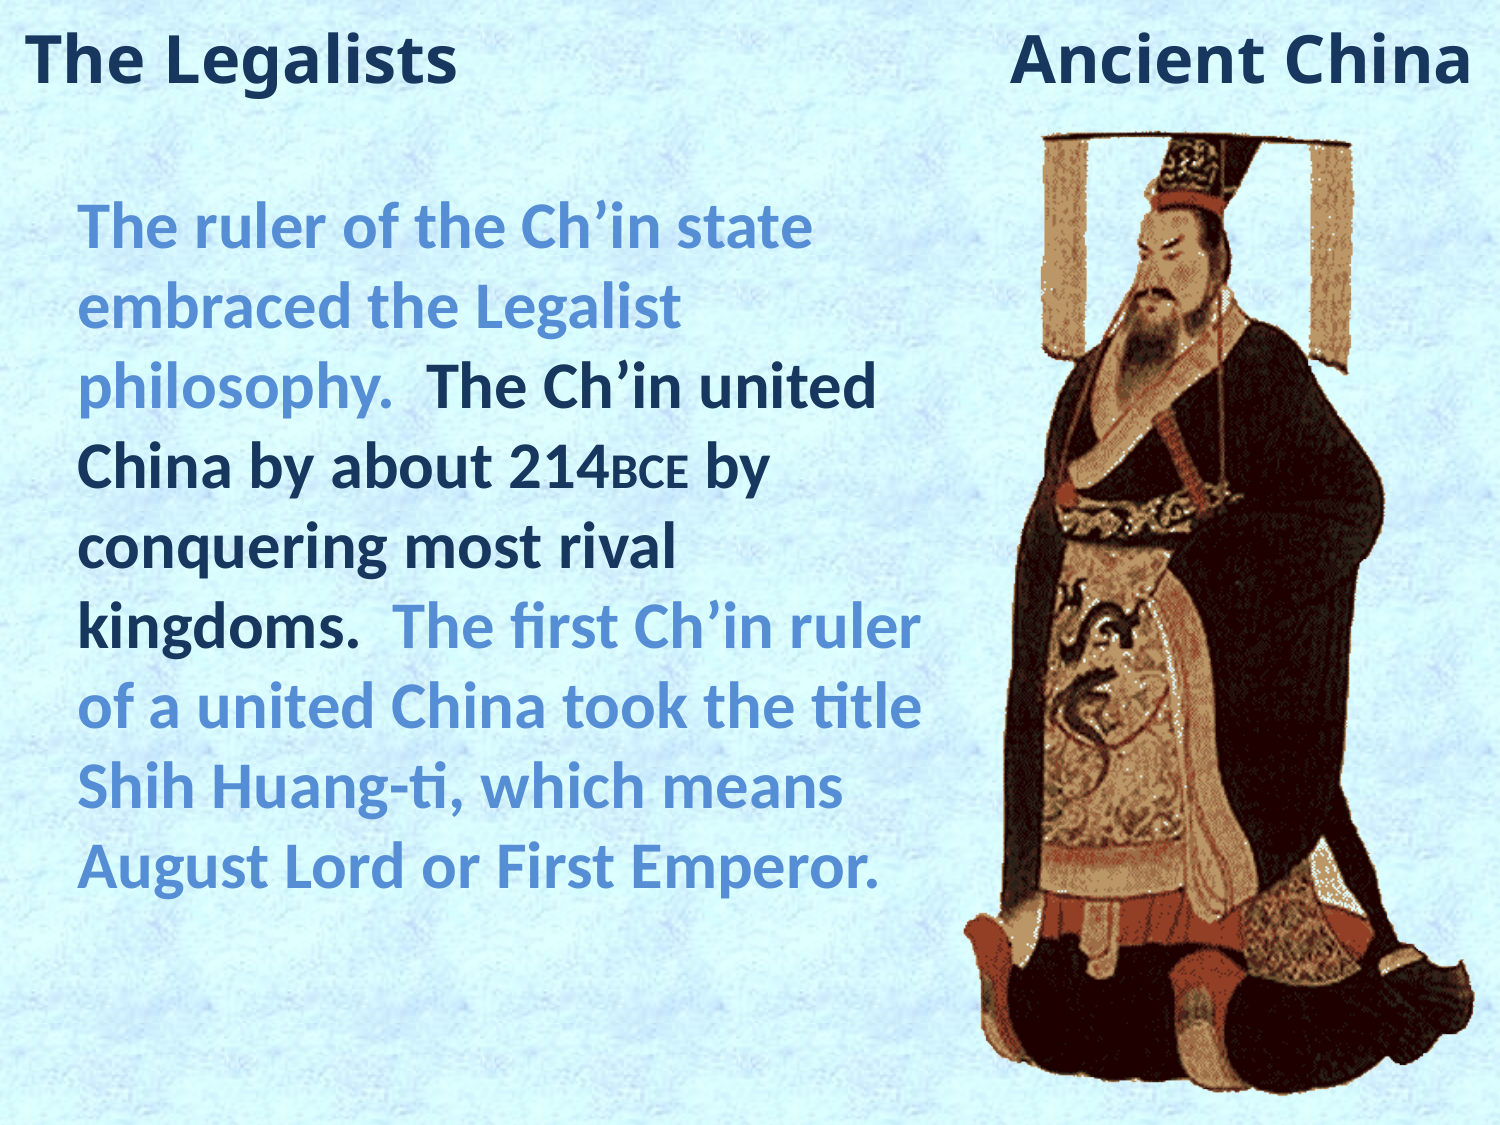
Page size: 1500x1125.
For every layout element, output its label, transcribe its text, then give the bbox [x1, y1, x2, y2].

picture [0, 113, 1500, 1125]
text_box The ruler of the Ch’in state embraced the Legalist philosophy. The Ch’in united China by about 214BCE by conquering most rival kingdoms. The first Ch’in ruler of a united China took the title Shih Huang-ti, which means August Lord or First Emperor. [62, 174, 950, 910]
text_box The Legalists Ancient China [0, 0, 1500, 113]
